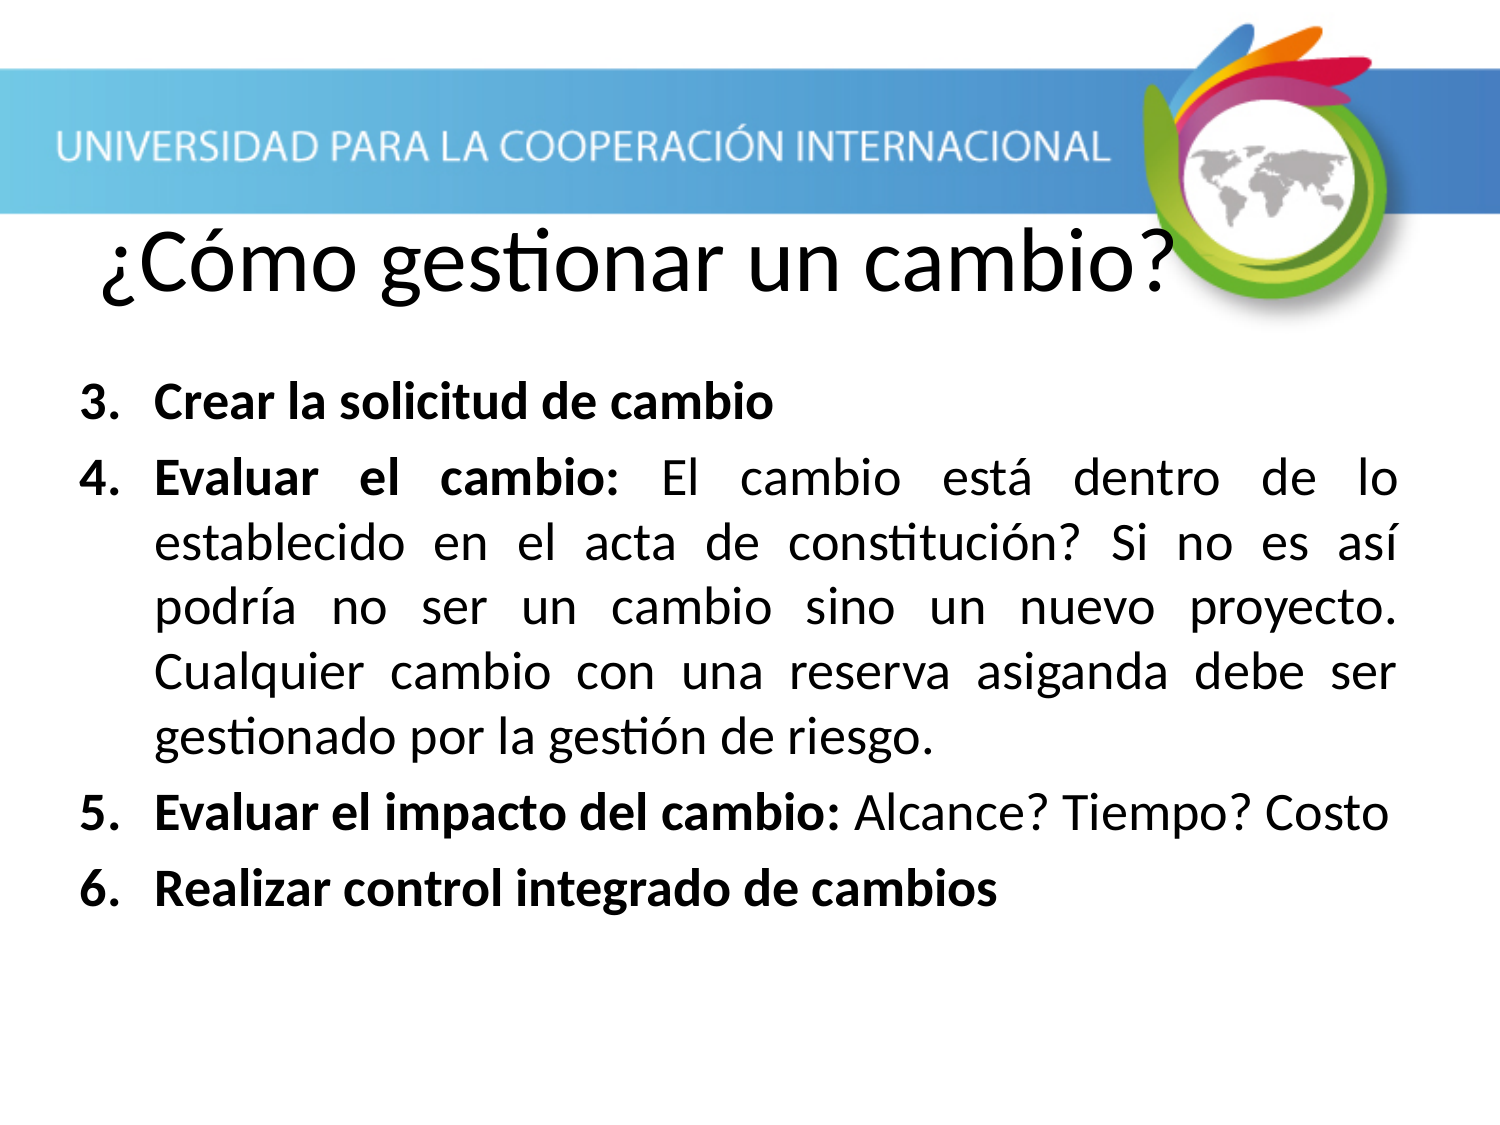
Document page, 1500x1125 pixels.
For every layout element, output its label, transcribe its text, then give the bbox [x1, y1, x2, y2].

title ¿Cómo gestionar un cambio? [17, 160, 1260, 349]
picture [0, 0, 1500, 1125]
list Crear la solicitud de cambio Evaluar el cambio: El cambio está dentro de lo establecido en el acta de constitución? Si no es así podría no ser un cambio sino un nuevo proyecto. Cualquier cambio con una reserva asiganda debe ser gestionado por la gestión de riesgo. Evaluar el impacto del cambio: Alcance? Tiempo? Costo Realizar control integrado de cambios [64, 357, 1416, 1101]
